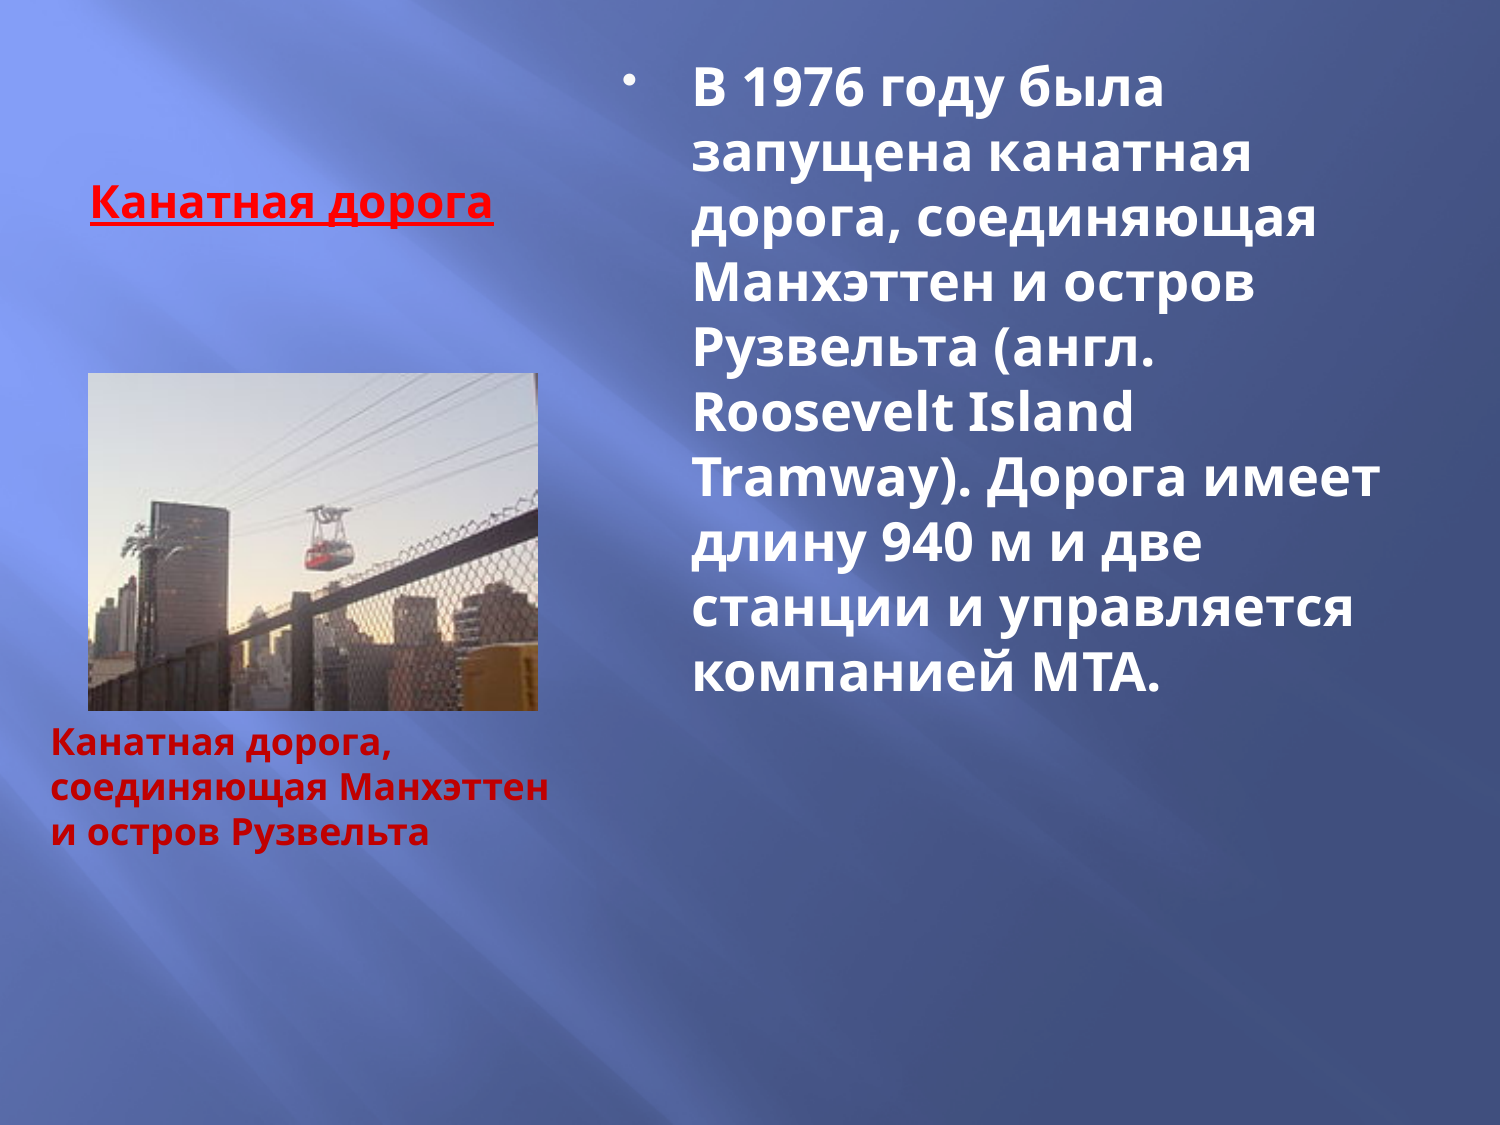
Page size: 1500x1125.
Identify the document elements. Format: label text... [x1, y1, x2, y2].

text_box Канатная дорога, соединяющая Манхэттен и остров Рузвельта [35, 710, 591, 860]
title Канатная дорога [75, 44, 569, 236]
list В 1976 году была запущена канатная дорога, соединяющая Манхэттен и остров Рузвельта (англ. Roosevelt Island Tramway). Дорога имеет длину 940 м и две станции и управляется компанией MTA. [586, 44, 1425, 1005]
picture [88, 373, 538, 711]
